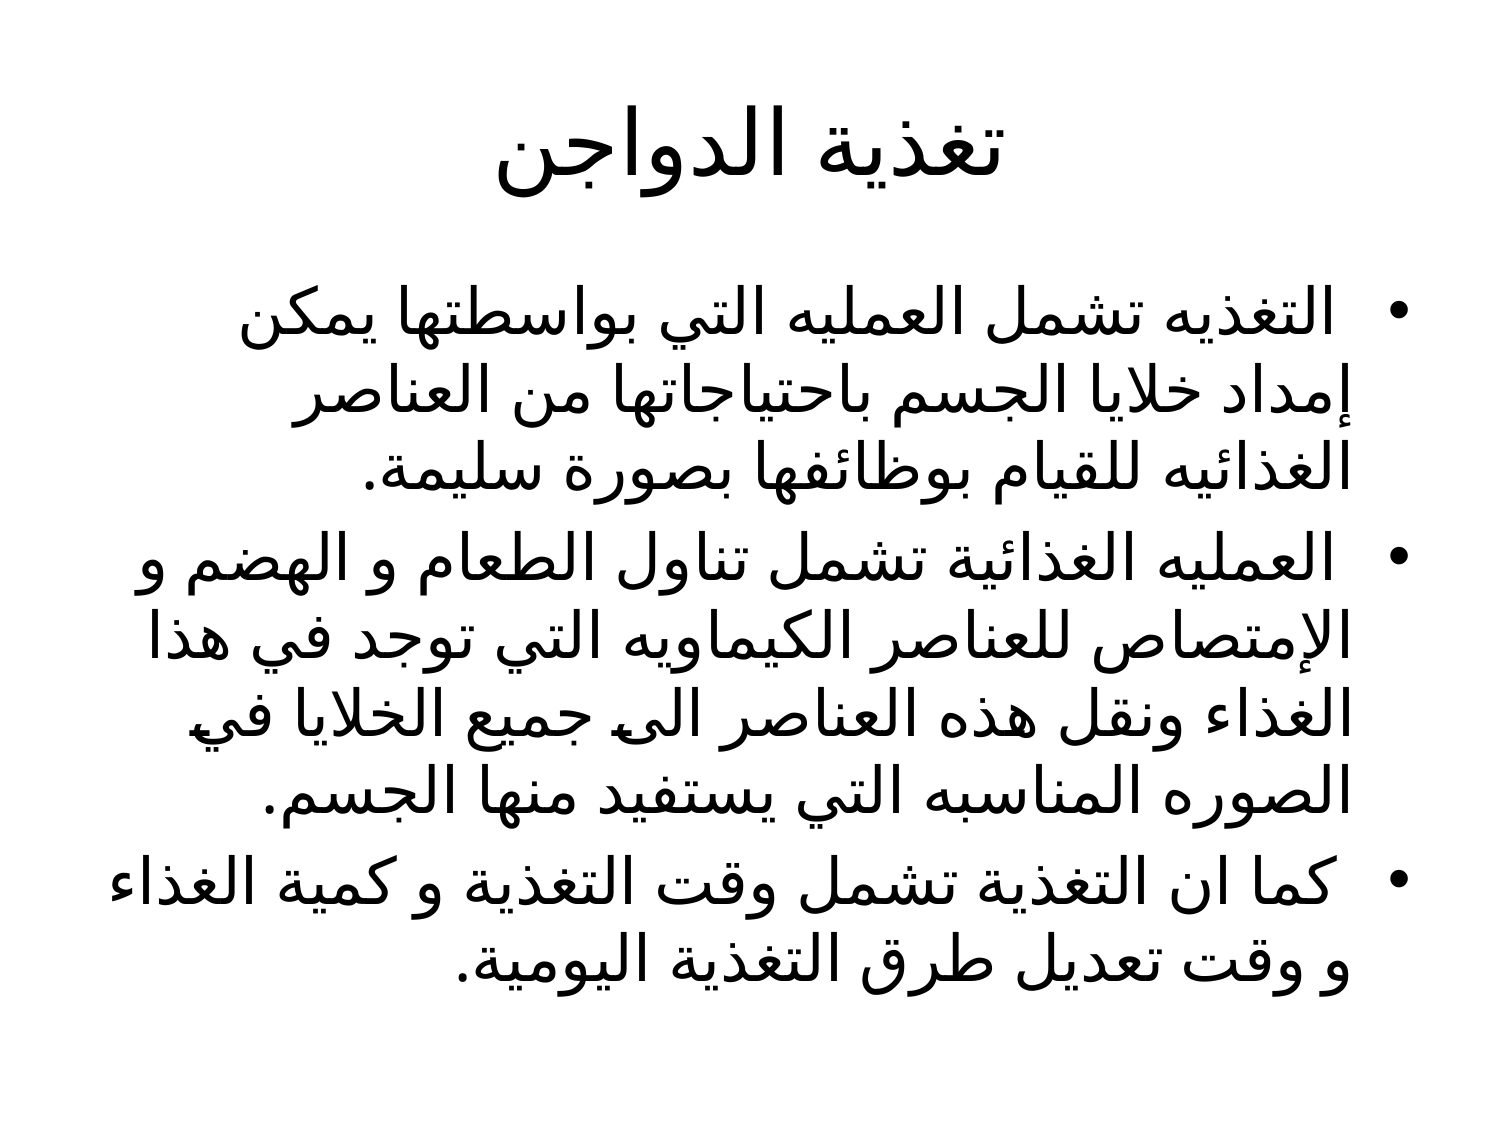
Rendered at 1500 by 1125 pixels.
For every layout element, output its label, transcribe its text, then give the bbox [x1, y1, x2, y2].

title تغذية الدواجن [75, 45, 1425, 233]
list التغذيه تشمل العمليه التي بواسطتها يمكن إمداد خلايا الجسم باحتياجاتها من العناصر الغذائيه للقيام بوظائفها بصورة سليمة. العمليه الغذائية تشمل تناول الطعام و الهضم و الإمتصاص للعناصر الكيماويه التي توجد في هذا الغذاء ونقل هذه العناصر الى جميع الخلايا في الصوره المناسبه التي يستفيد منها الجسم. كما ان التغذية تشمل وقت التغذية و كمية الغذاء و وقت تعديل طرق التغذية اليومية. [75, 262, 1425, 1005]
